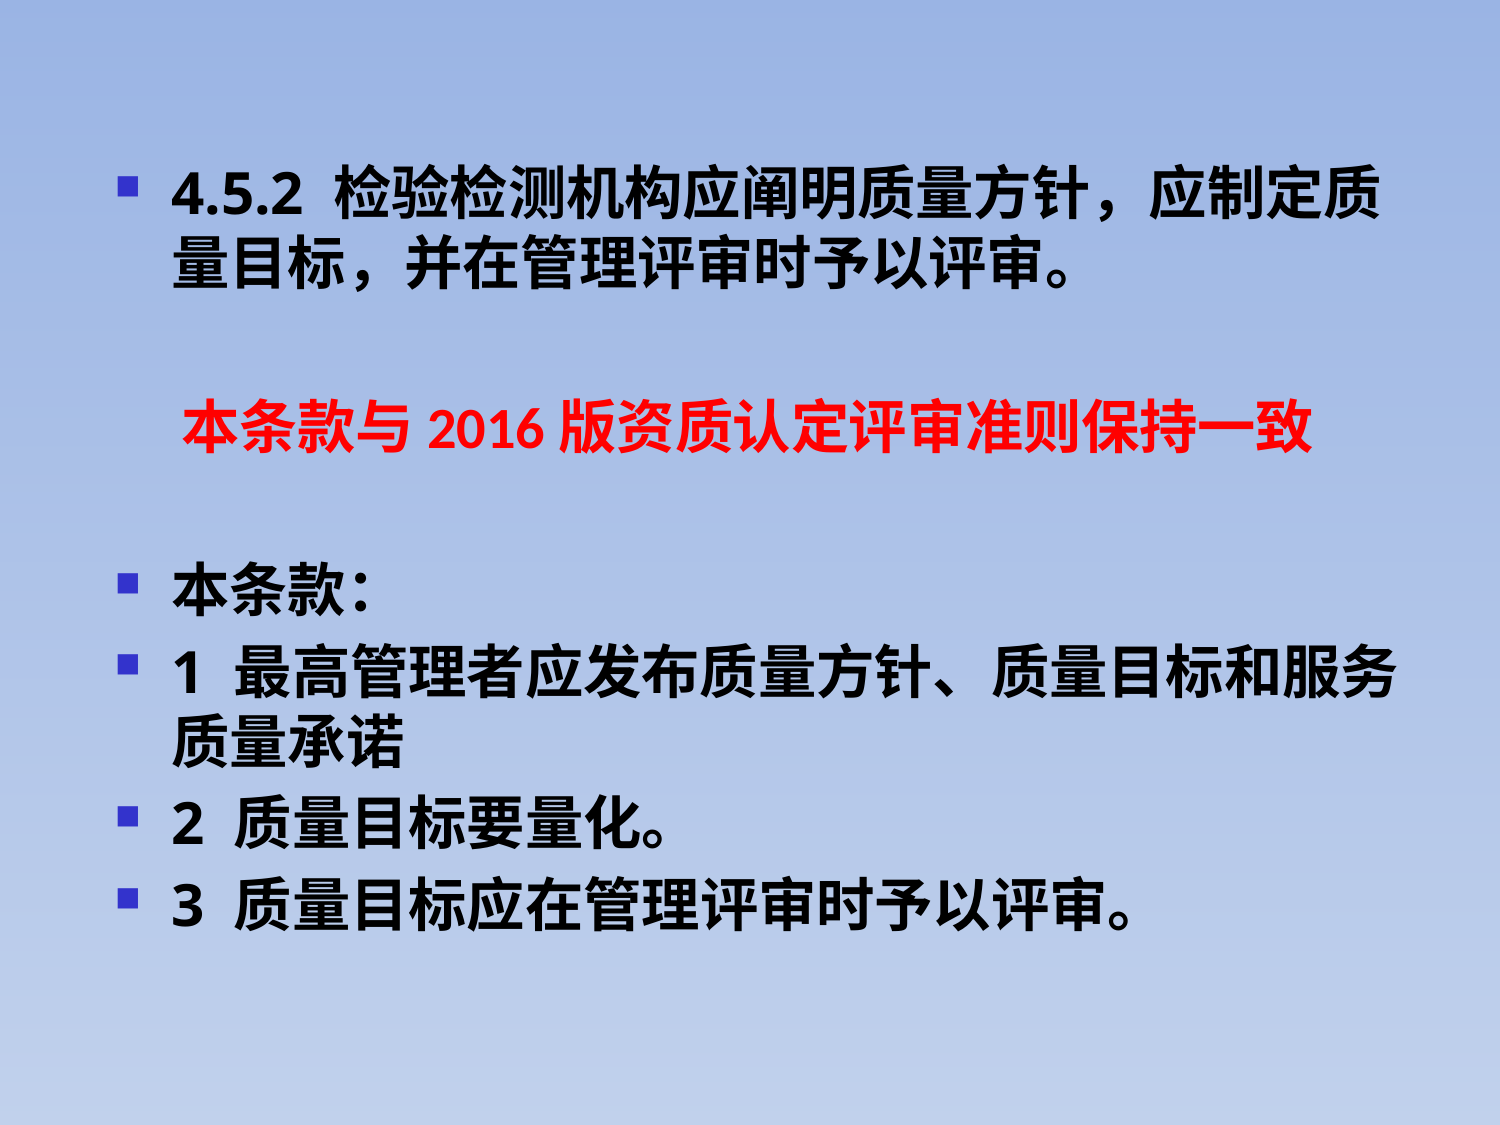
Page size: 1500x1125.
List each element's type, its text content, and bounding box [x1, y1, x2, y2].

text_box 4.5.2 检验检测机构应阐明质量方针，应制定质量目标，并在管理评审时予以评审。 本条款与2016版资质认定评审准则保持一致 本条款： 1 最高管理者应发布质量方针、质量目标和服务质量承诺 2 质量目标要量化。 3 质量目标应在管理评审时予以评审。 [100, 148, 1436, 946]
